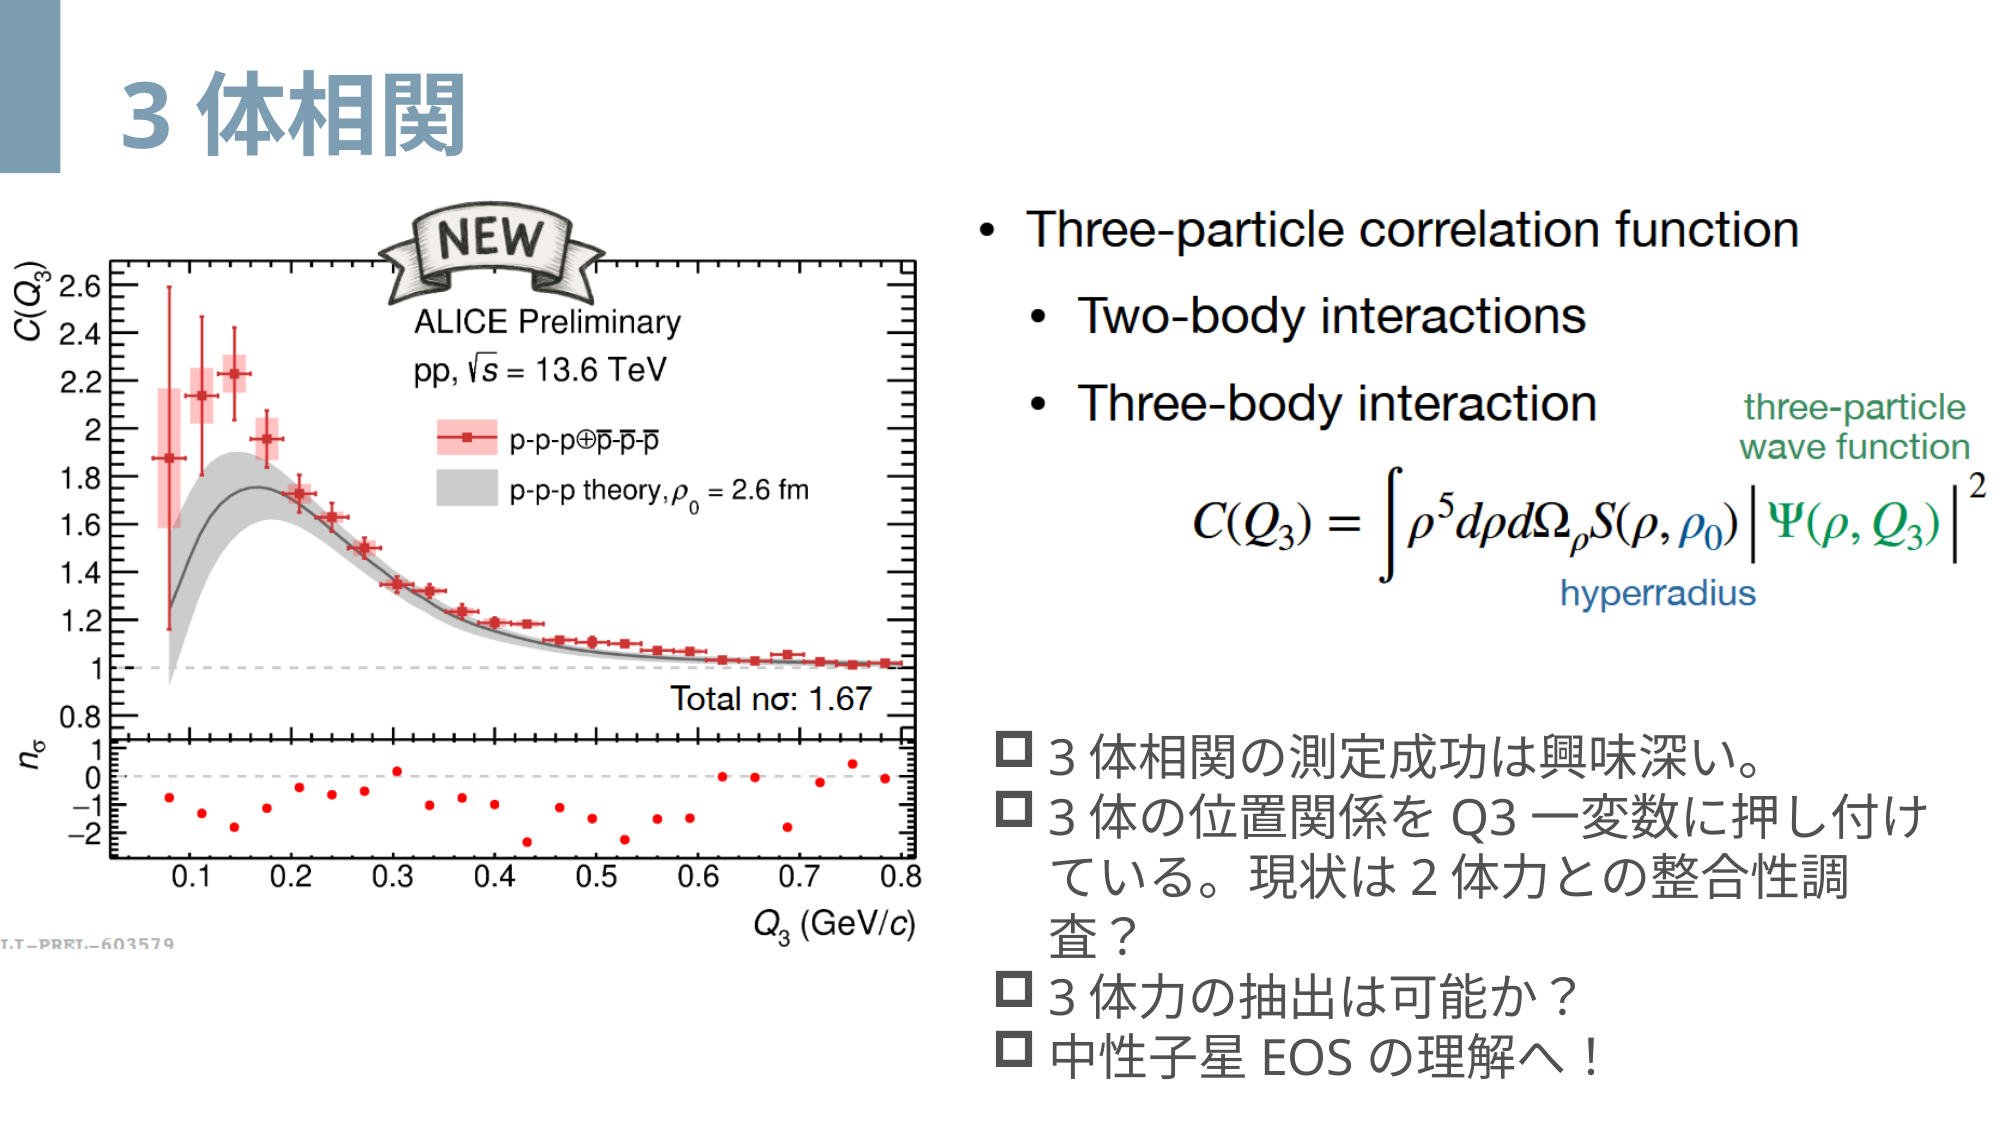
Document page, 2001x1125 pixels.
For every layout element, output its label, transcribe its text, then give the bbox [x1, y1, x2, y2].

picture [967, 187, 1999, 627]
title 3体相関 [105, 57, 1831, 174]
picture [0, 198, 931, 949]
text_box 3体相関の測定成功は興味深い。 3体の位置関係をQ3一変数に押し付けている。現状は2体力との整合性調査？ 3体力の抽出は可能か？ 中性子星EOSの理解へ！ [977, 717, 1946, 1093]
